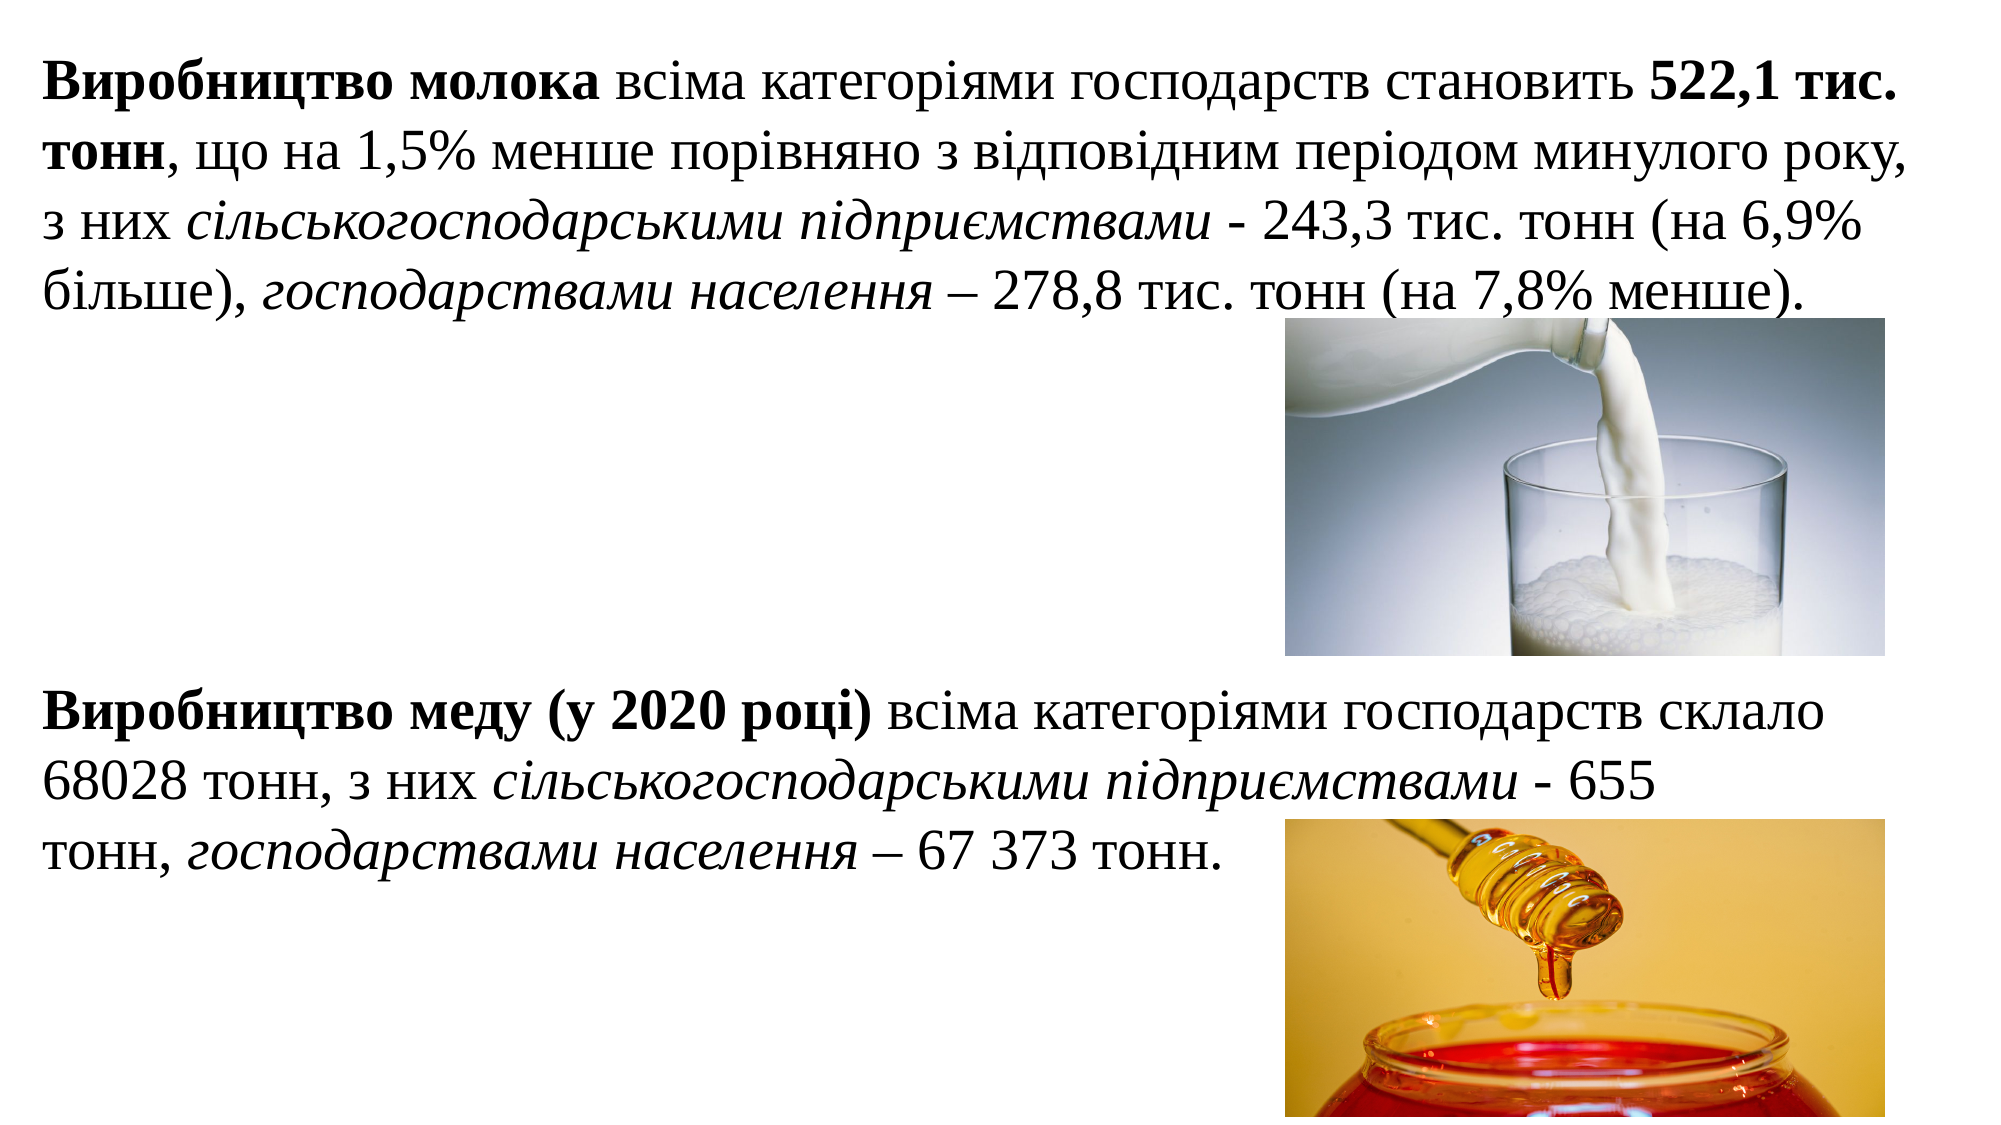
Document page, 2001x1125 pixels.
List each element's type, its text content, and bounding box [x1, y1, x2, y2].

picture [1285, 318, 1885, 656]
text_box Виробництво молока всіма категоріями господарств становить 522,1 тис. тонн, що на 1,5% менше порівняно з відповідним періодом минулого року, з них сільськогосподарськими підприємствами - 243,3 тис. тонн (на 6,9% більше), господарствами населення – 278,8 тис. тонн (на 7,8% менше). Виробництво меду (у 2020 році) всіма категоріями господарств склало 68028 тонн, з них сільськогосподарськими підприємствами - 655 тонн, господарствами населення – 67 373 тонн. [27, 33, 1942, 889]
picture [1285, 819, 1885, 1117]
